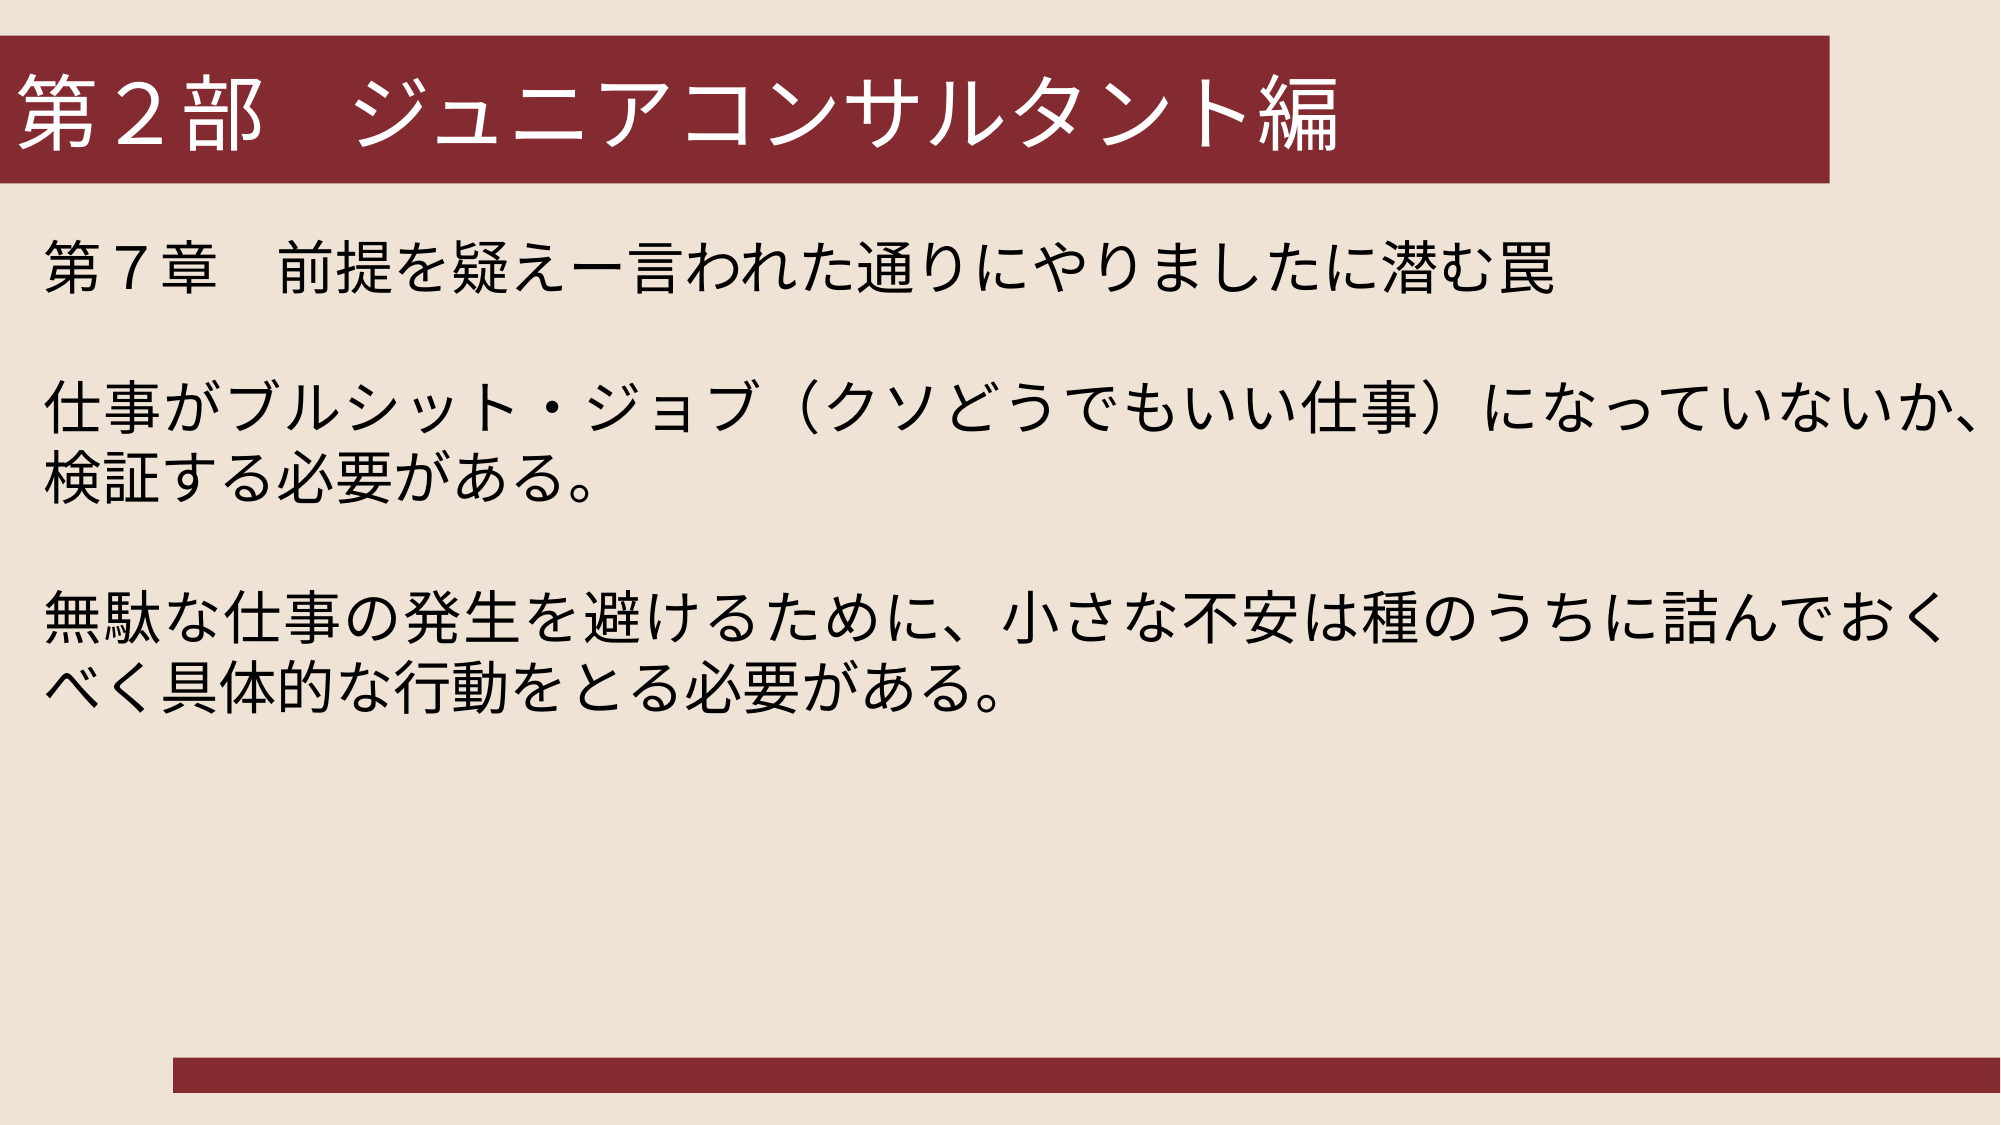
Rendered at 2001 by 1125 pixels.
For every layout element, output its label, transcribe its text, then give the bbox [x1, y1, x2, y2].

slide_number 12 [1520, 1042, 1971, 1103]
title 第２部 ジュニアコンサルタント編 [0, 38, 1832, 197]
text_box 第７章 前提を疑えー言われた通りにやりましたに潜む罠 仕事がブルシット・ジョブ（クソどうでもいい仕事）になっていないか、検証する必要がある。 無駄な仕事の発生を避けるために、小さな不安は種のうちに詰んでおくべく具体的な行動をとる必要がある。 [29, 223, 1971, 729]
